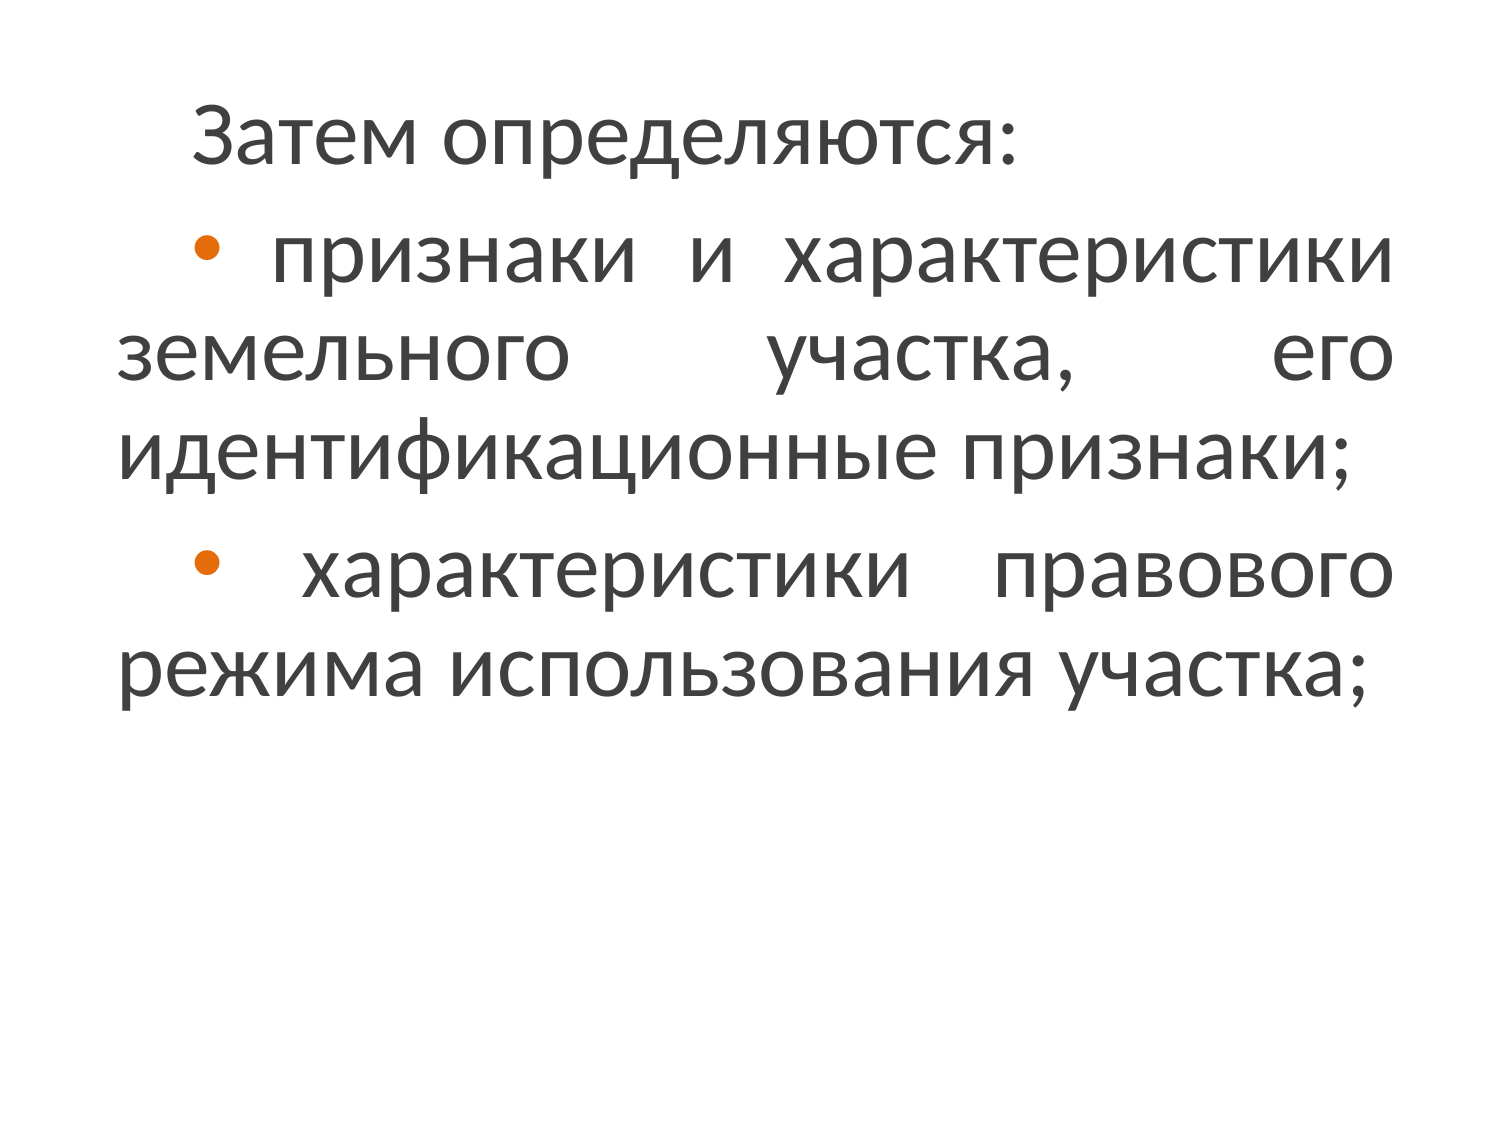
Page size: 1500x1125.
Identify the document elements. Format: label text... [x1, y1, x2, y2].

list Затем определяются: признаки и характеристики земельного участка, его идентификационные признаки; характеристики правового режима использования участка; [100, 78, 1412, 1035]
